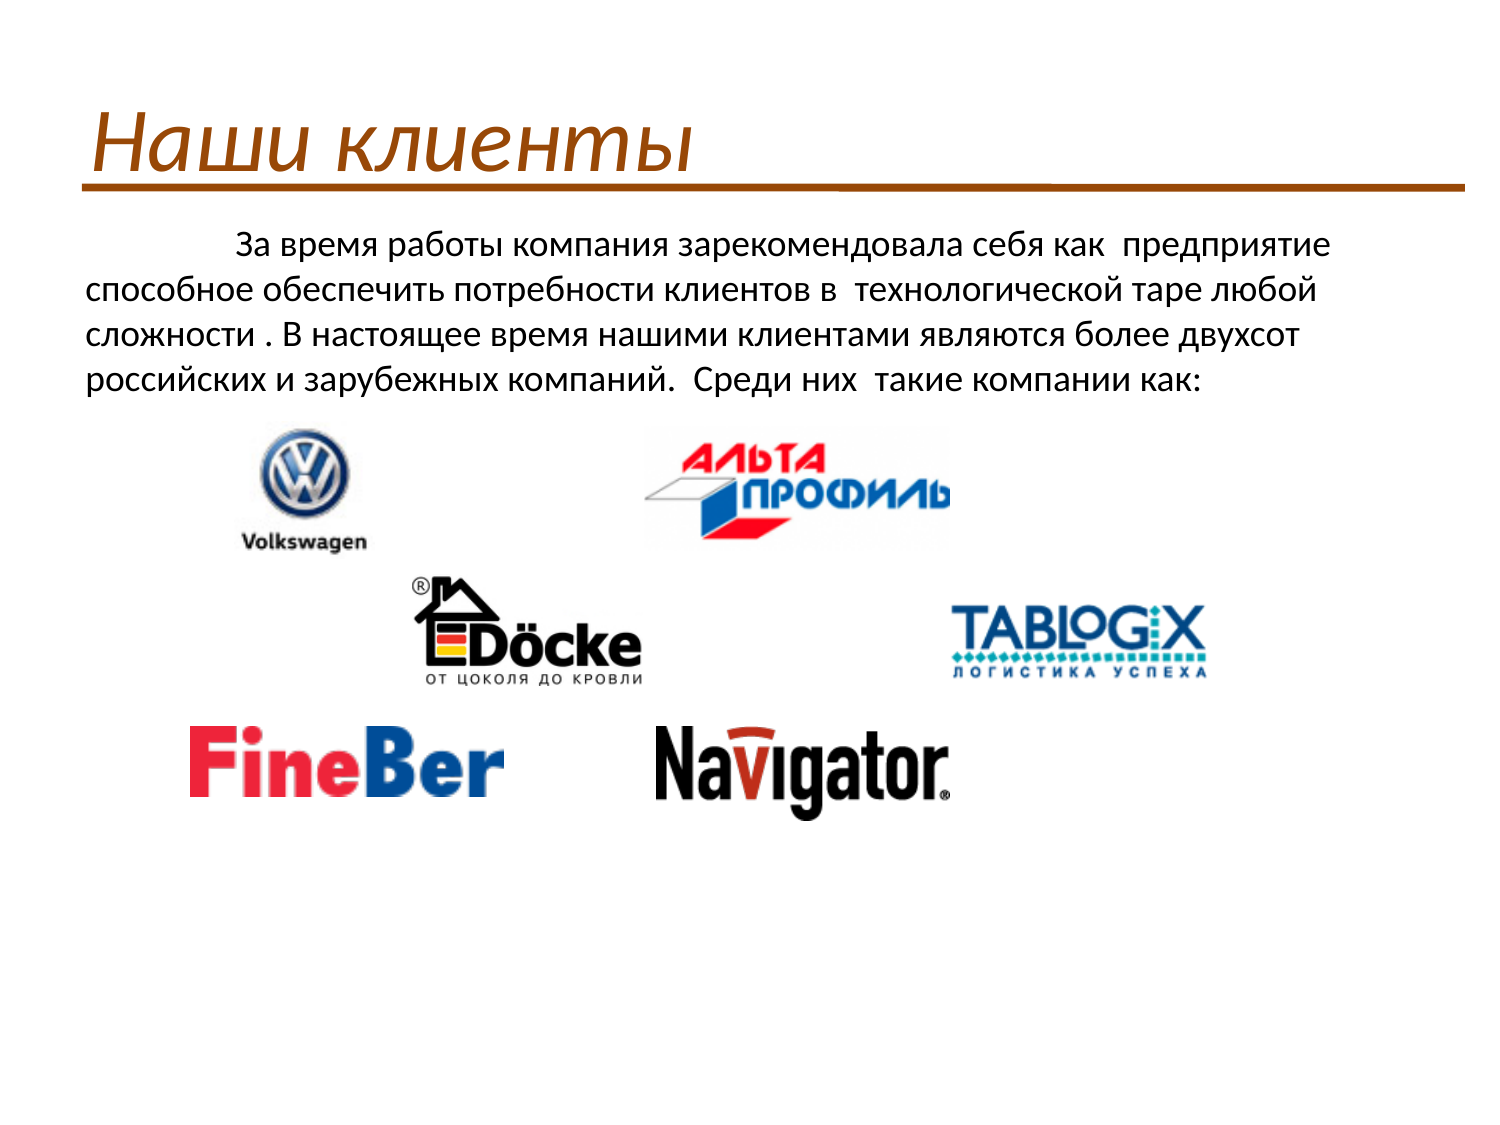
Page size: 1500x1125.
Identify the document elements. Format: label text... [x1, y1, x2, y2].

picture [655, 726, 950, 821]
picture [190, 726, 505, 798]
picture [234, 421, 376, 559]
picture [644, 426, 950, 551]
text_box За время работы компания зарекомендовала себя как предприятие способное обеспечить потребности клиентов в технологической таре любой сложности . В настоящее время нашими клиентами являются более двухсот российских и зарубежных компаний. Среди них такие компании как: [70, 210, 1452, 997]
picture [948, 554, 1223, 680]
title Наши клиенты [75, 58, 1425, 210]
picture [409, 573, 645, 686]
